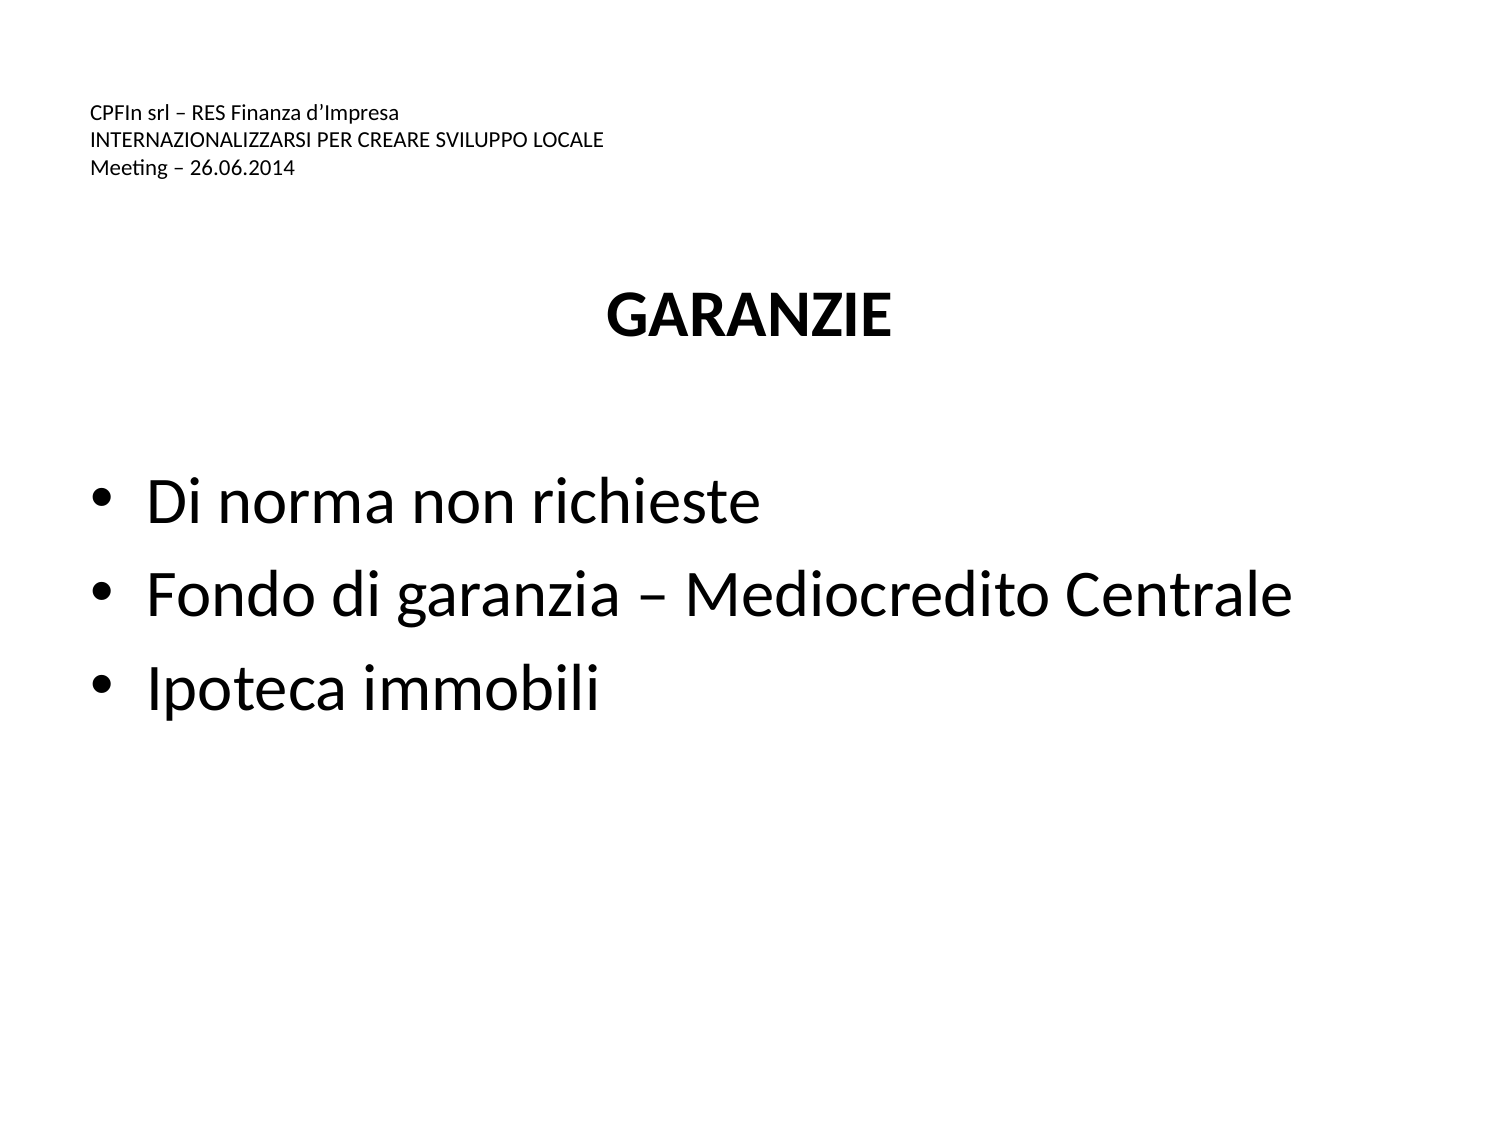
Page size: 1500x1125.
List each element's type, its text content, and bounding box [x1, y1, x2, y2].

list GARANZIE Di norma non richieste Fondo di garanzia – Mediocredito Centrale Ipoteca immobili [75, 262, 1425, 1005]
title CPFIn srl – RES Finanza d’Impresa INTERNAZIONALIZZARSI PER CREARE SVILUPPO LOCALE Meeting – 26.06.2014 [75, 45, 1425, 233]
